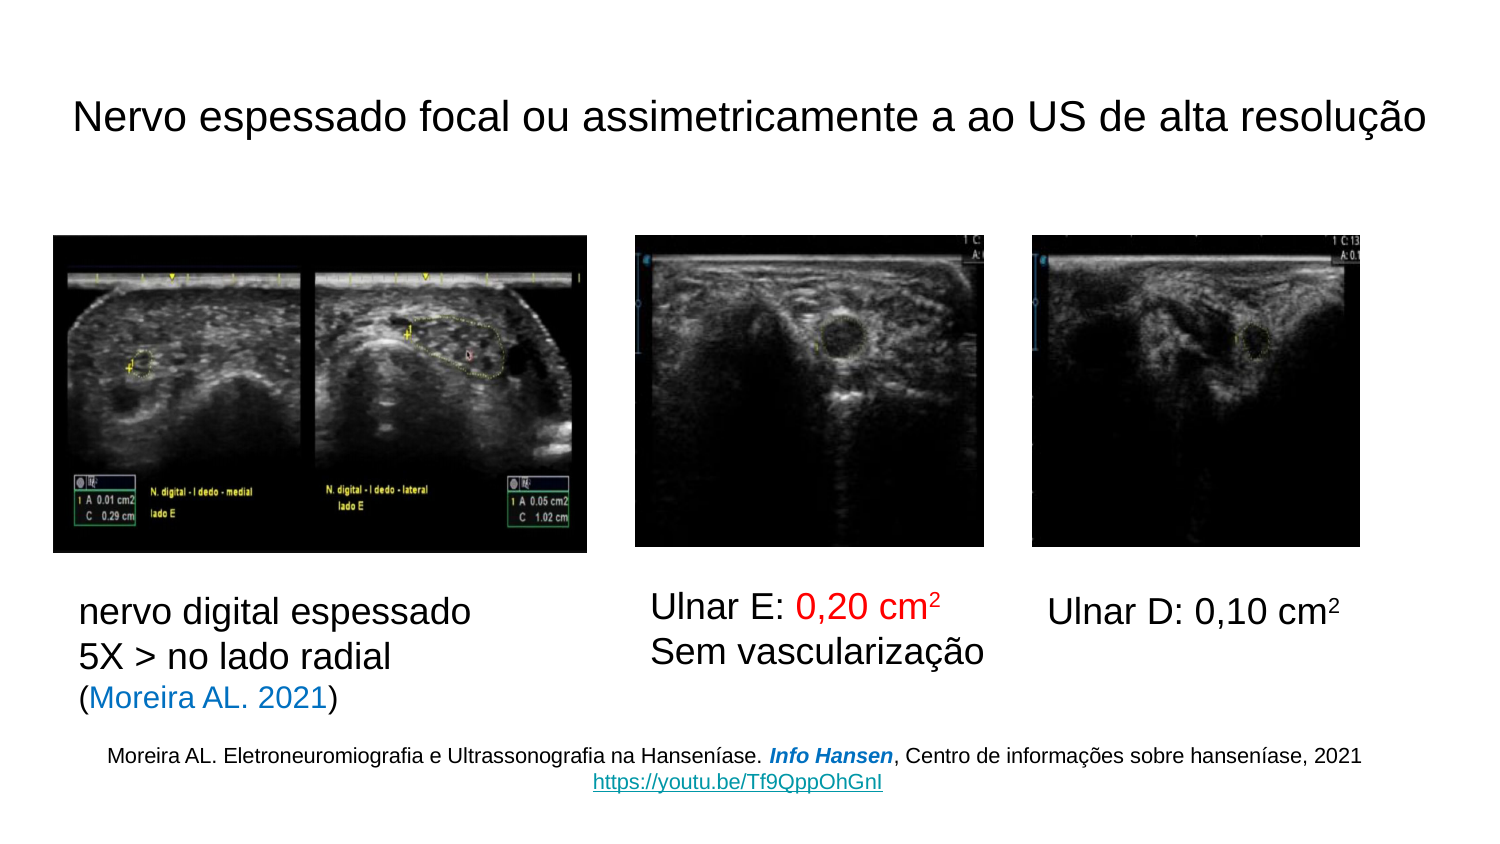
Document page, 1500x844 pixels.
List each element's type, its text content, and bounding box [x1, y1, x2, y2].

title Nervo espessado focal ou assimetricamente a ao US de alta resolução [51, 72, 1449, 167]
text_box Ulnar D: 0,10 cm2 [1032, 580, 1439, 640]
picture [53, 235, 587, 553]
text_box Moreira AL. Eletroneuromiografia e Ultrassonografia na Hanseníase. Info Hansen, Centro de informações sobre hanseníase, 2021 https://youtu.be/Tf9QppOhGnI [27, 734, 1449, 802]
picture [1032, 235, 1360, 547]
picture [634, 235, 985, 547]
text_box Ulnar E: 0,20 cm2 Sem vascularização [635, 574, 1046, 679]
text_box nervo digital espessado 5X > no lado radial (Moreira AL. 2021) [63, 580, 528, 723]
